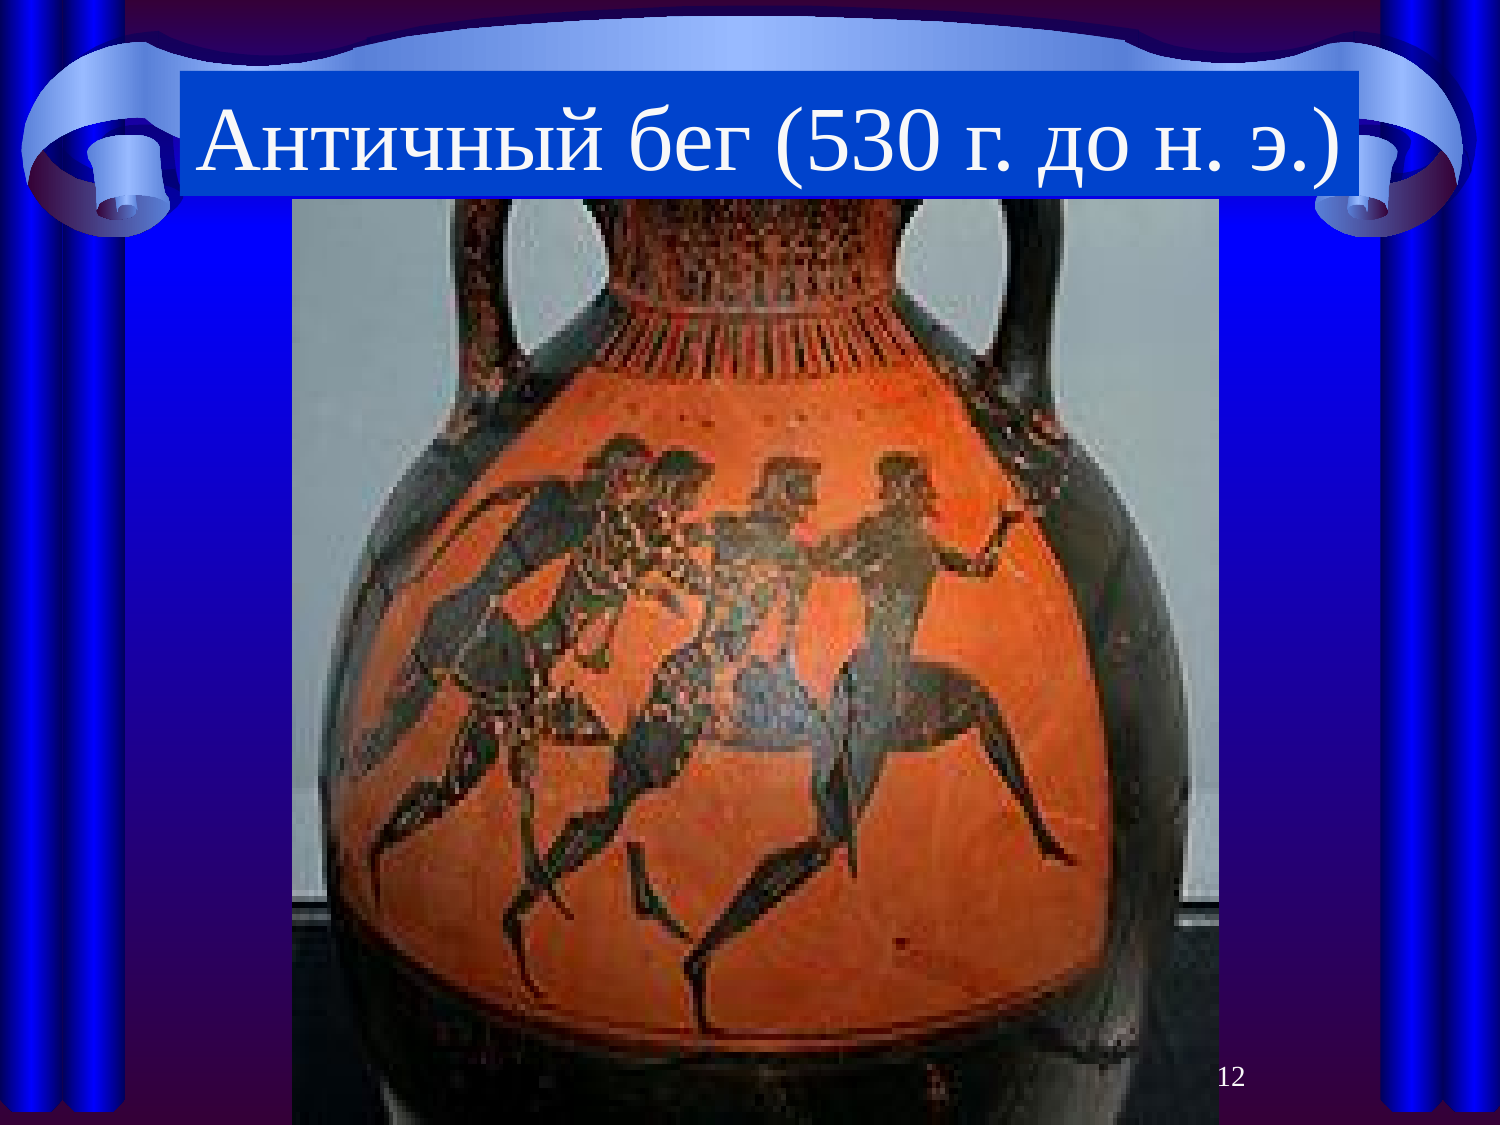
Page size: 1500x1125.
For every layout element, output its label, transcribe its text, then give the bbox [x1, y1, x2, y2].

text_box Античный бег (530 г. до н. э.) [179, 70, 1359, 196]
slide_number 12 [1224, 1037, 1388, 1113]
picture [292, 198, 1219, 1125]
